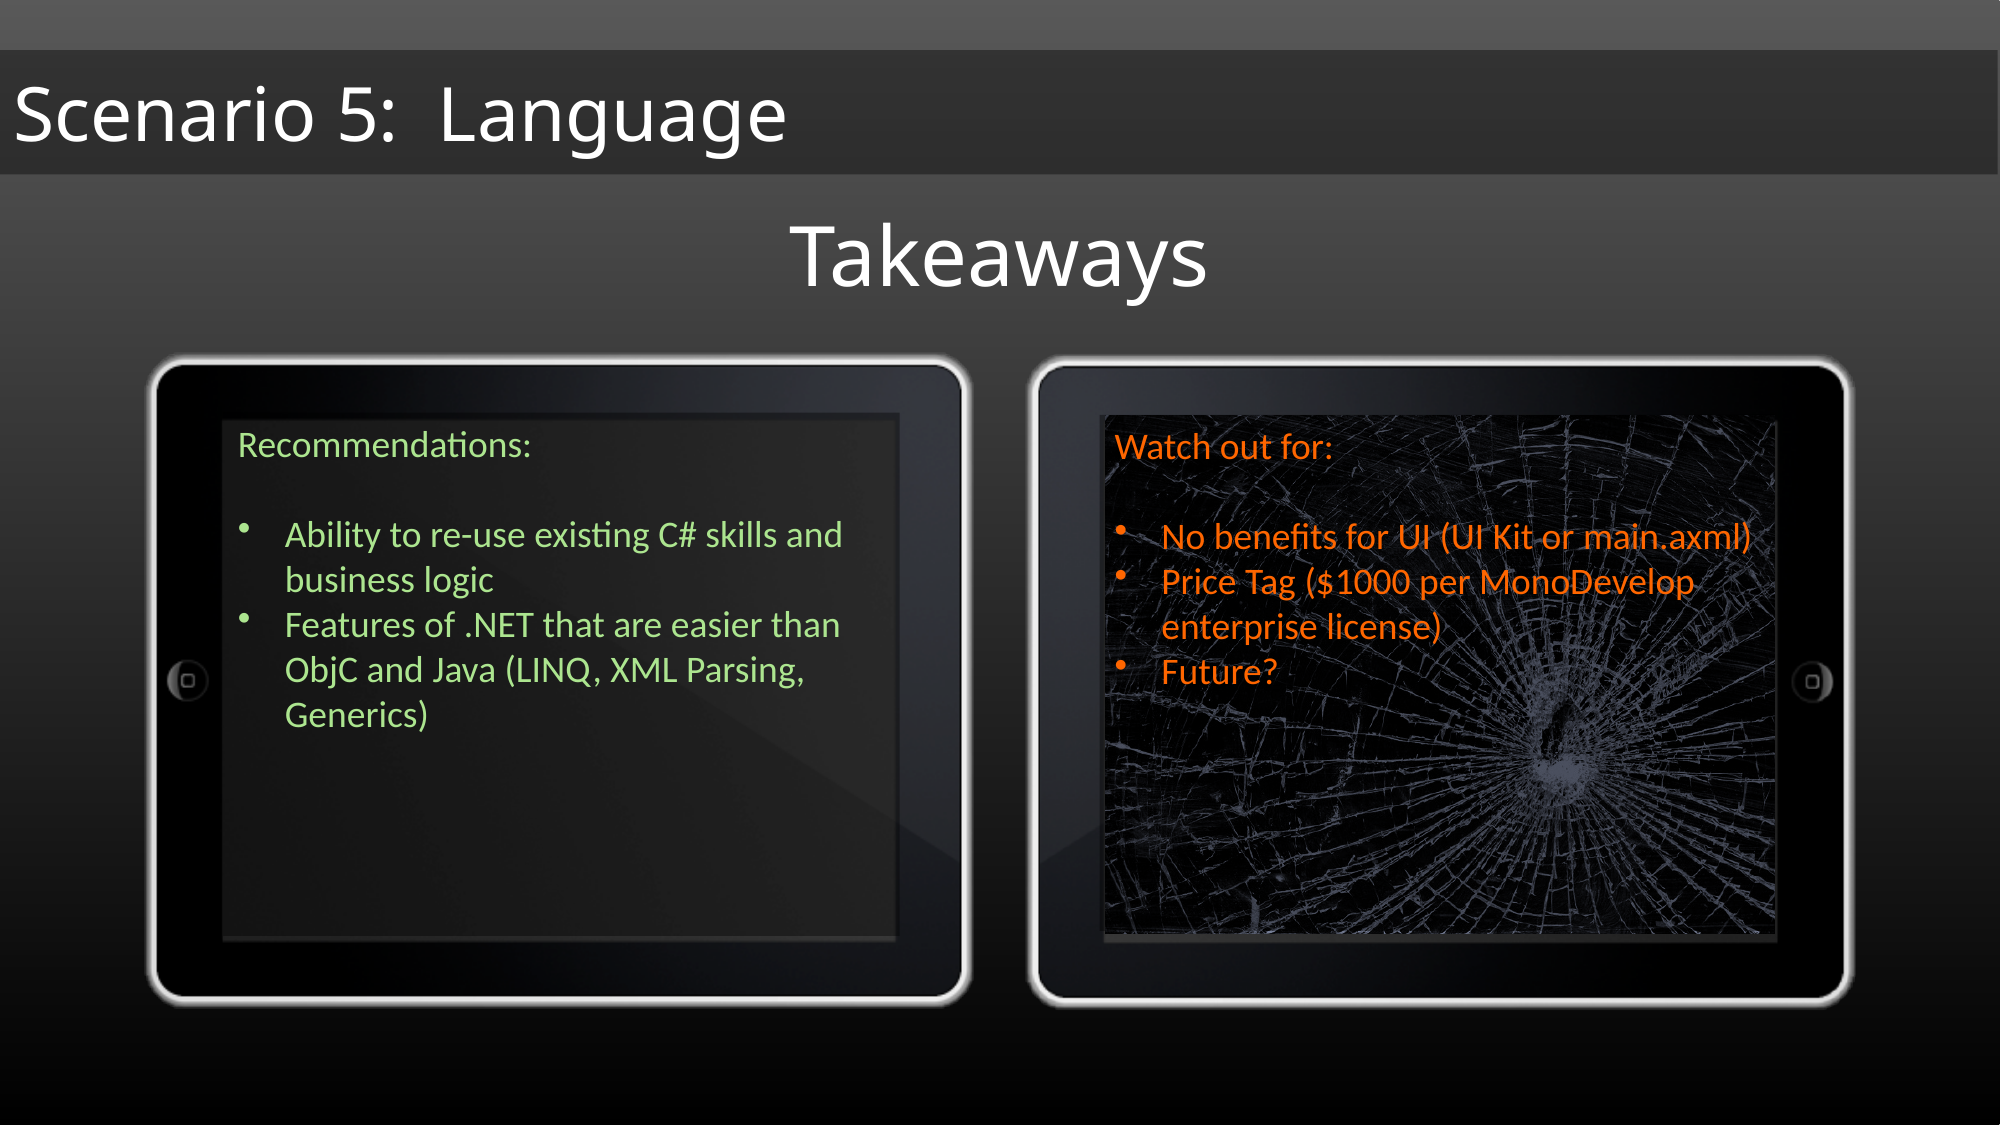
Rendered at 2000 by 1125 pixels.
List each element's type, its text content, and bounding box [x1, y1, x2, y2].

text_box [111, 237, 997, 1125]
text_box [999, 237, 1888, 1125]
text_box Takeaways [0, 195, 2000, 311]
